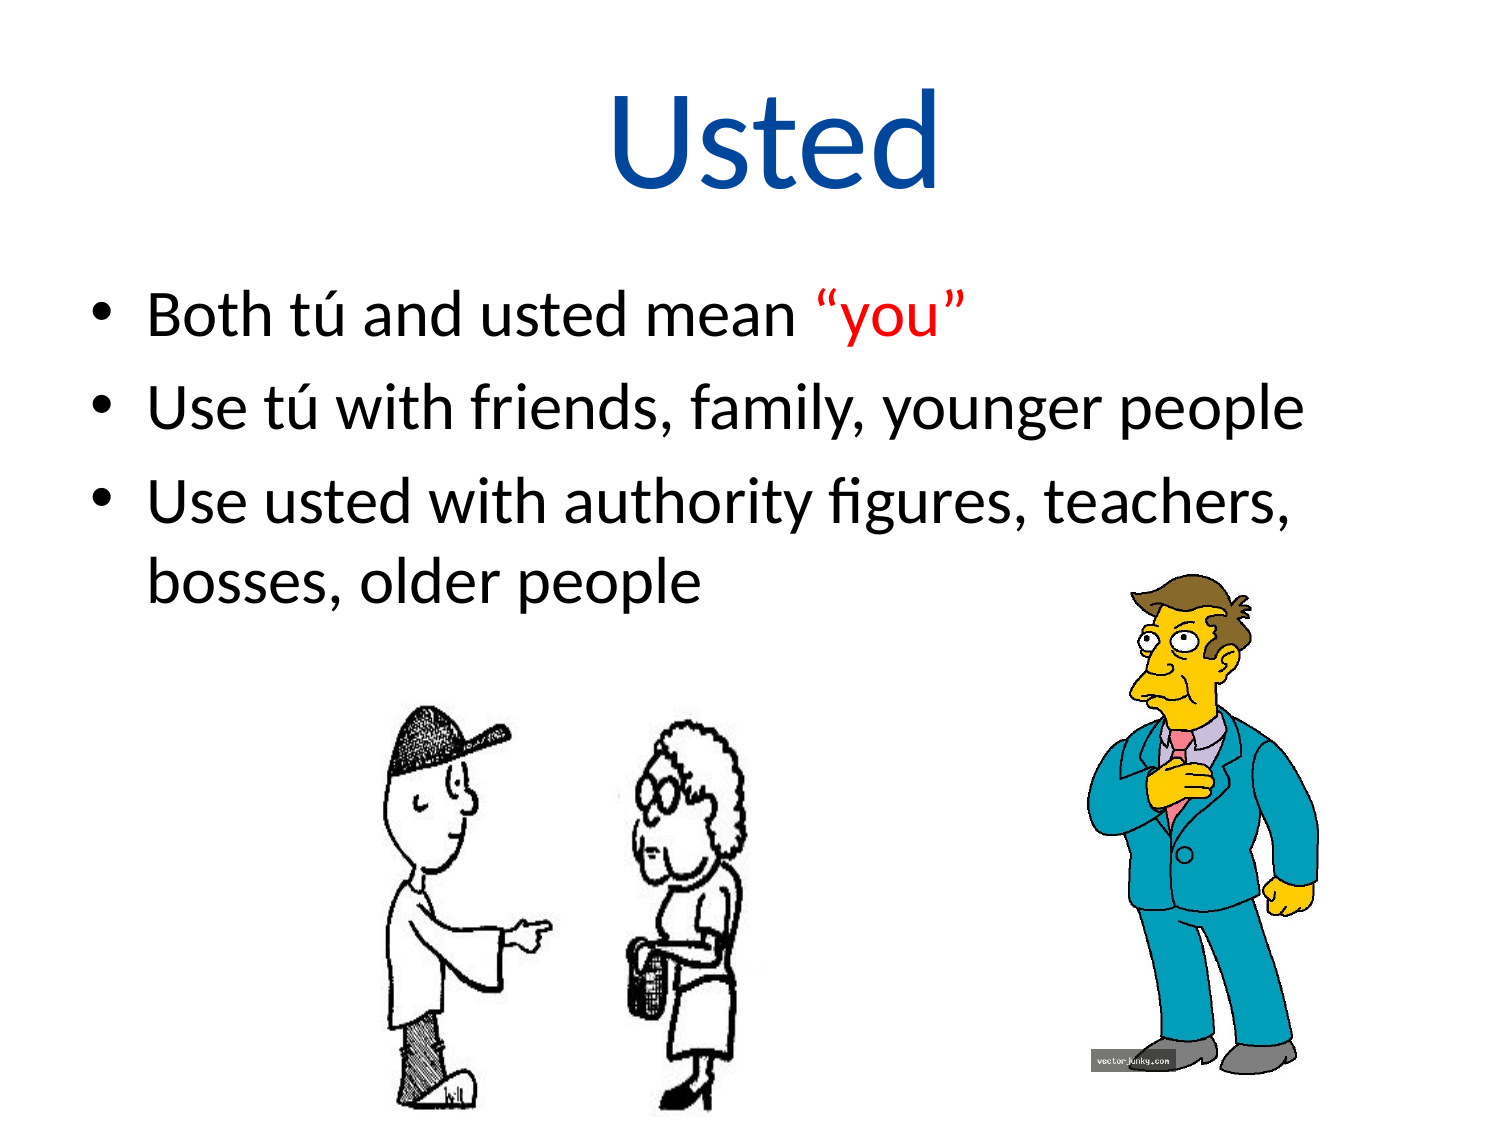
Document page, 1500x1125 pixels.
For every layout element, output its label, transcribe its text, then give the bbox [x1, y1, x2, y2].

picture [1087, 574, 1319, 1076]
title Usted [99, 37, 1450, 225]
list Both tú and usted mean “you” Use tú with friends, family, younger people Use usted with authority figures, teachers, bosses, older people [75, 262, 1425, 1005]
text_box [362, 696, 766, 1121]
